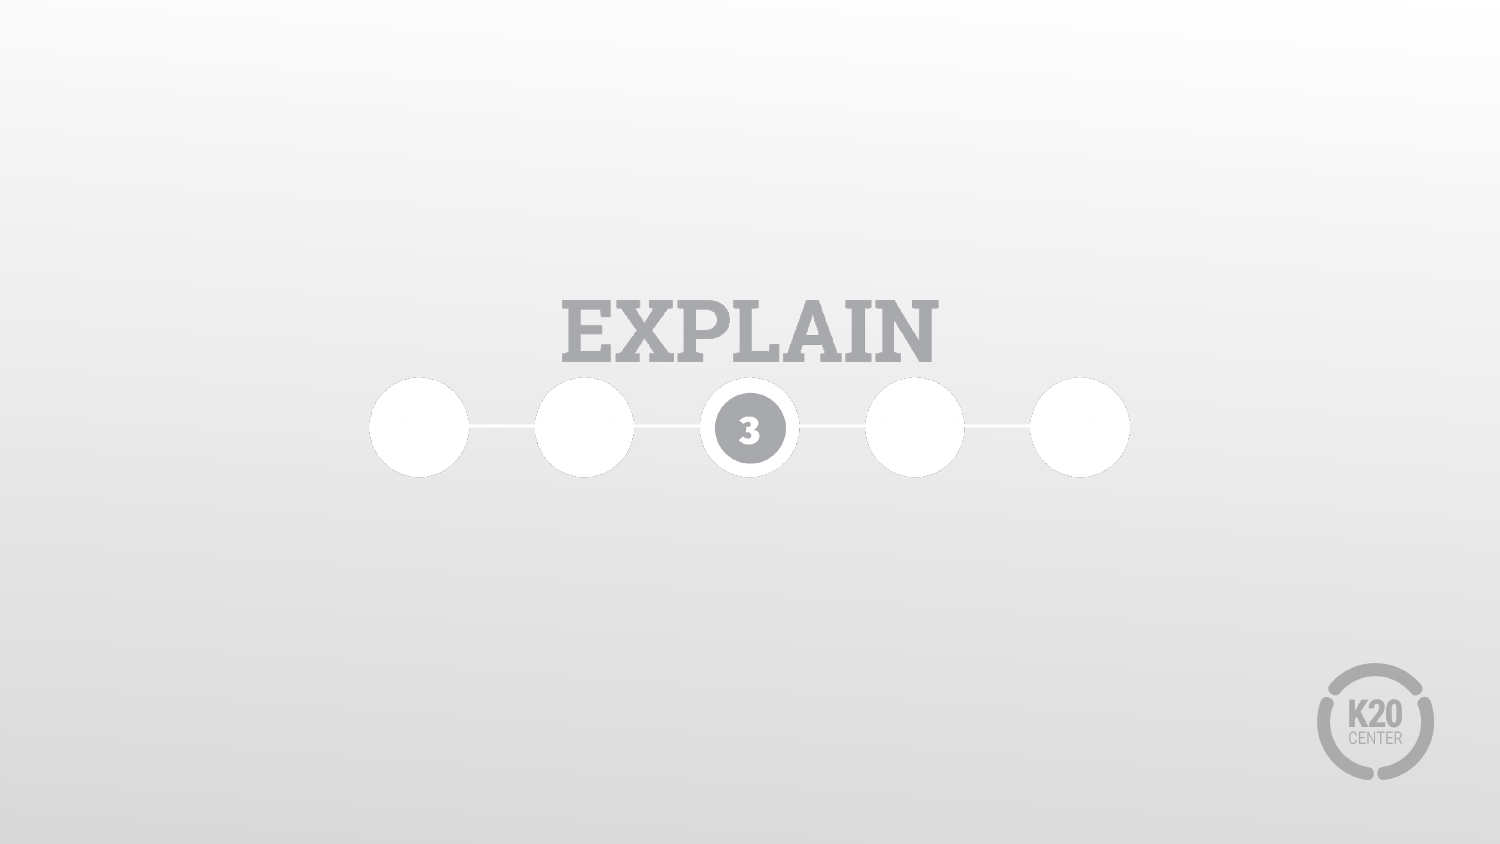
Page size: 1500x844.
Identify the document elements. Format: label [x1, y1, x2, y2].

list [129, 151, 1371, 692]
picture [1300, 646, 1451, 797]
